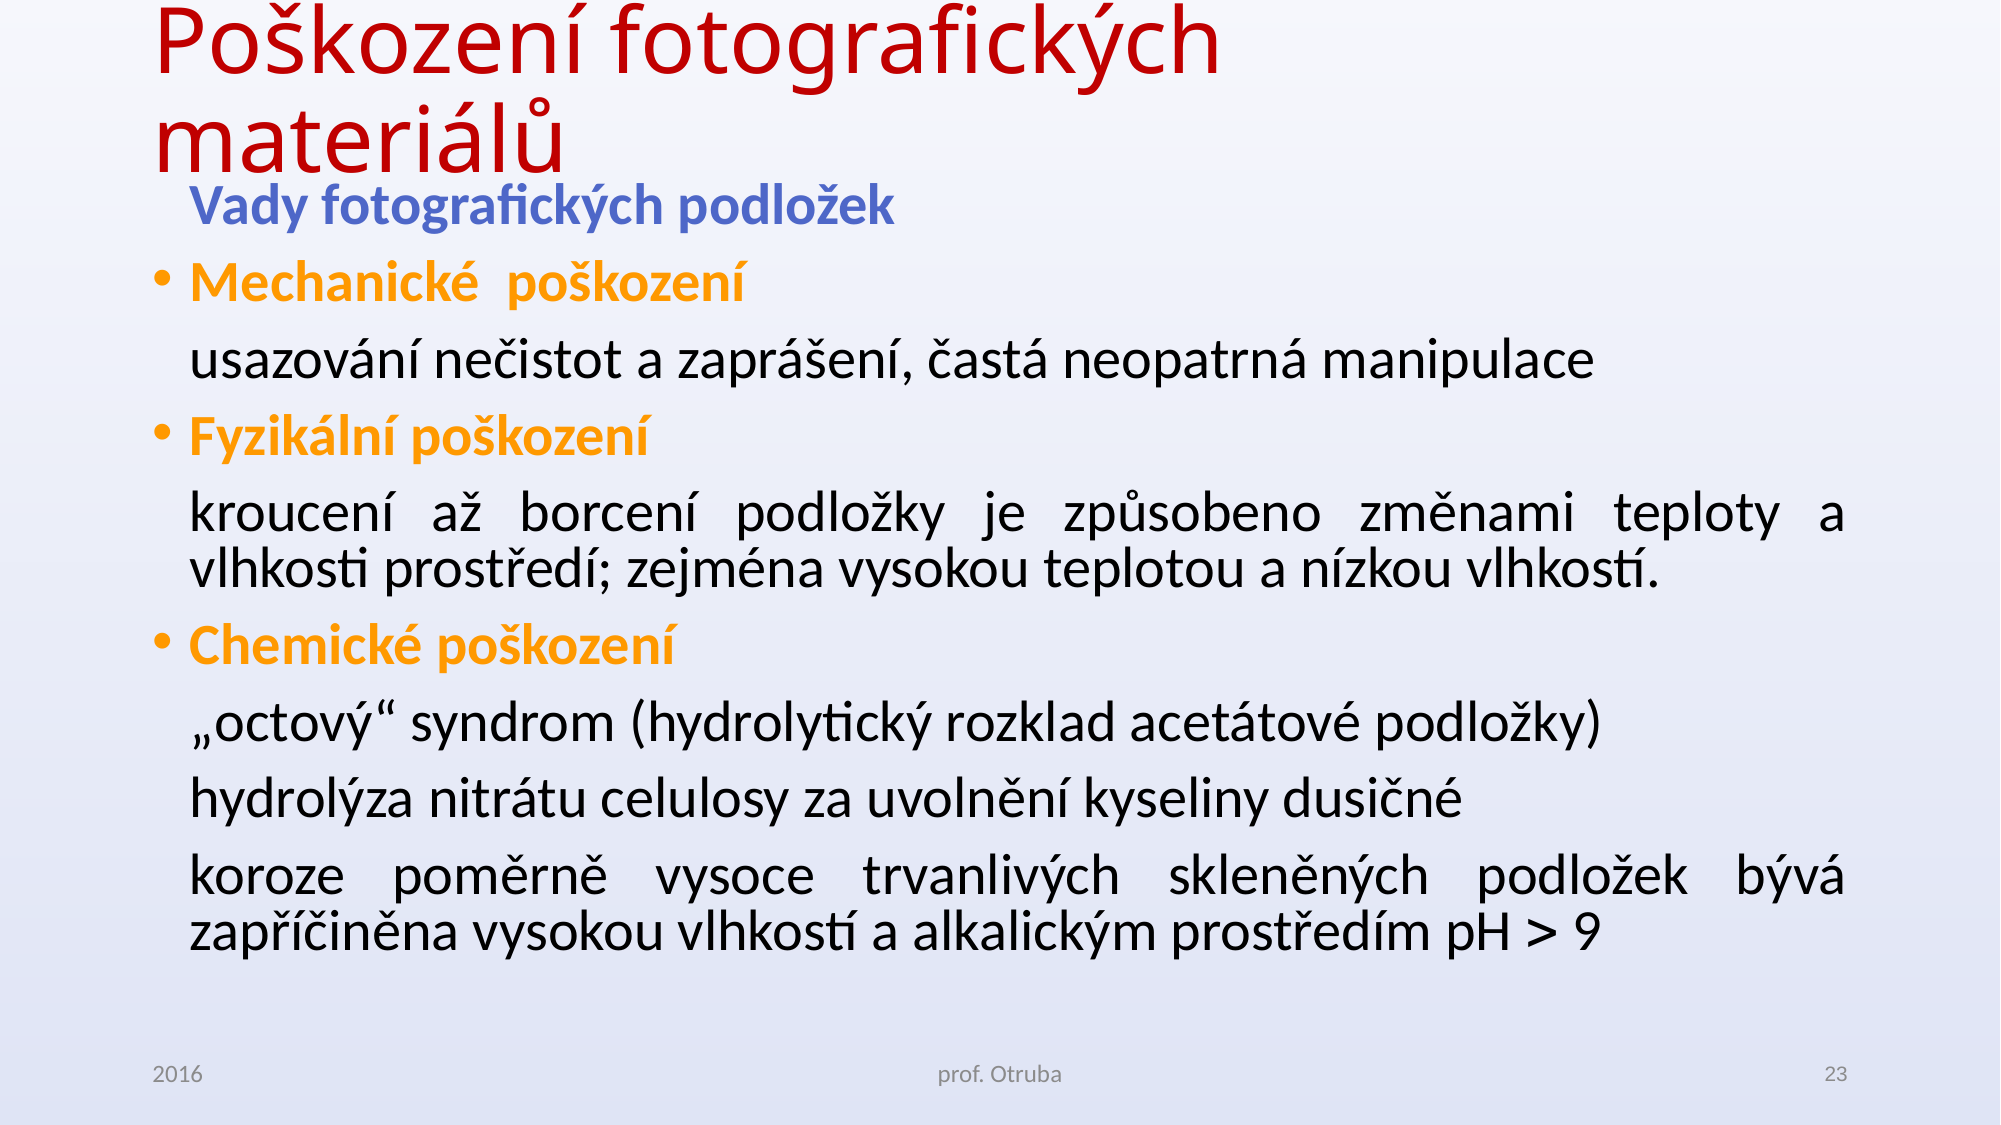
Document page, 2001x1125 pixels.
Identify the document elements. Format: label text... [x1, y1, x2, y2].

footer prof. Otruba [662, 1042, 1338, 1103]
slide_number 23 [1412, 1042, 1863, 1103]
slide_number 2016 [137, 1042, 588, 1103]
list Vady fotografických podložek Mechanické poškození usazování nečistot a zaprášení, častá neopatrná manipulace Fyzikální poškození kroucení až borcení podložky je způsobeno změnami teploty a vlhkosti prostředí; zejména vysokou teplotou a nízkou vlhkostí. Chemické poškození „octový“ syndrom (hydrolytický rozklad acetátové podložky) hydrolýza nitrátu celulosy za uvolnění kyseliny dusičné koroze poměrně vysoce trvanlivých skleněných podložek bývá zapříčiněna vysokou vlhkostí a alkalickým prostředím pH  9 [137, 172, 1863, 1000]
title Poškození fotografických materiálů [137, 0, 1665, 172]
